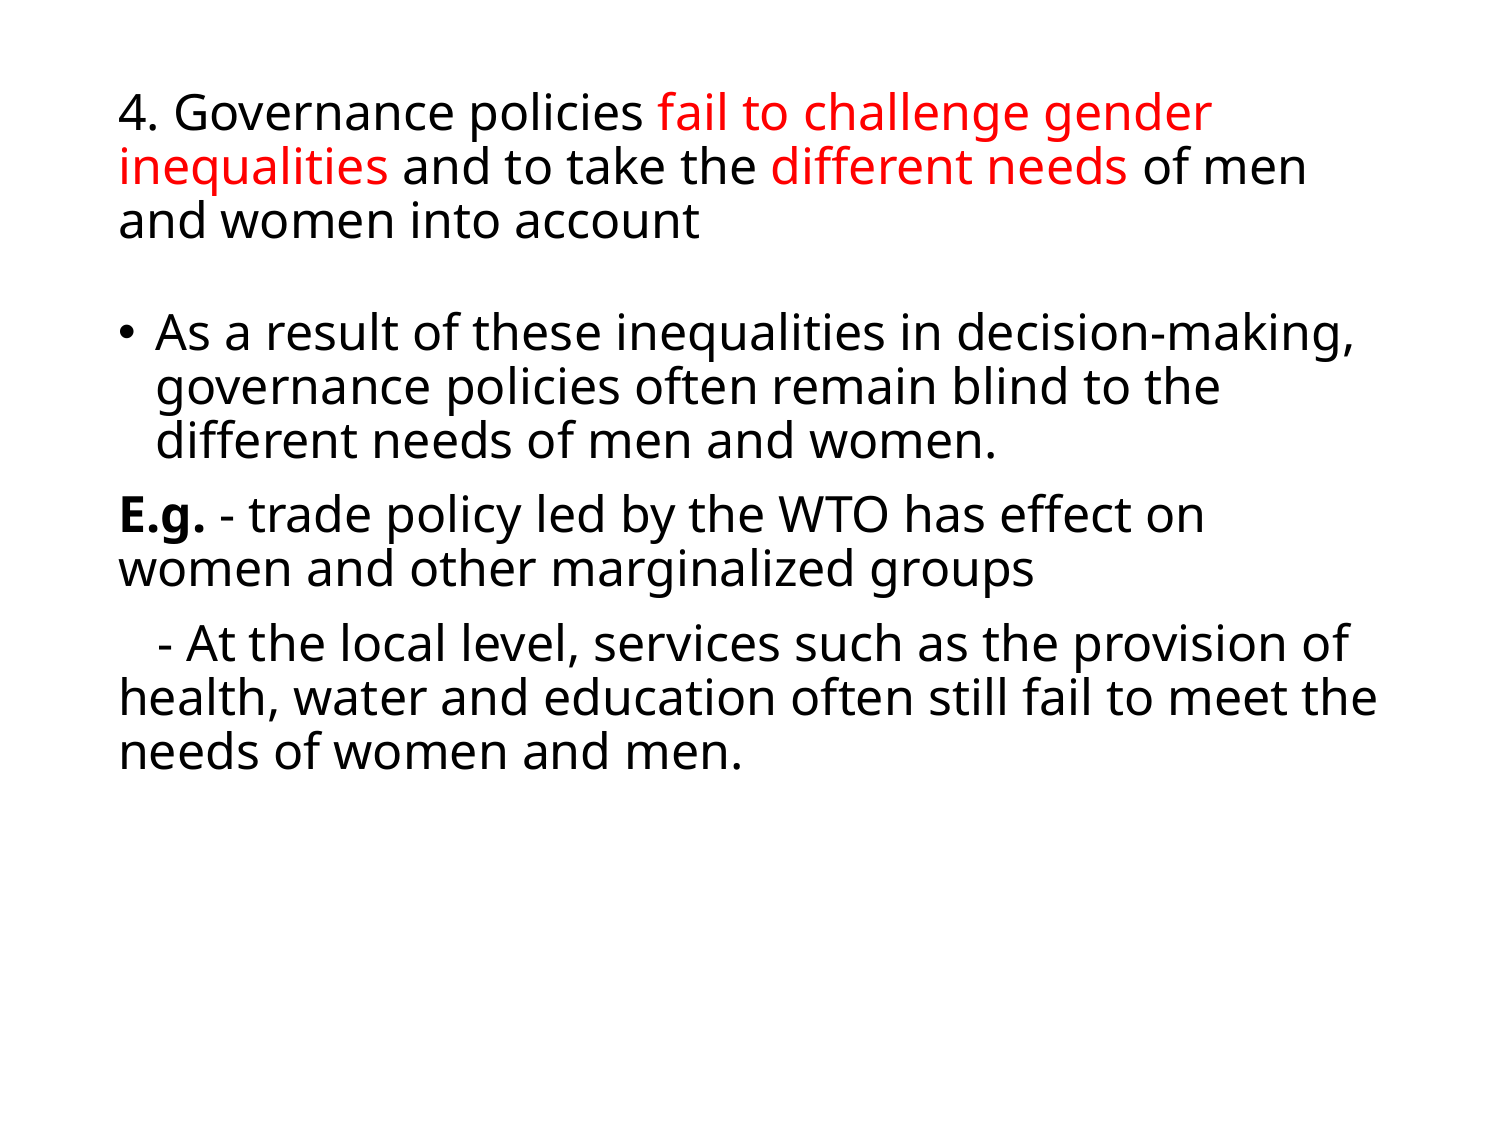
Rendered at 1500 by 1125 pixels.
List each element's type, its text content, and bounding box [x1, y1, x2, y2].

list As a result of these inequalities in decision-making, governance policies often remain blind to the different needs of men and women. E.g. - trade policy led by the WTO has effect on women and other marginalized groups - At the local level, services such as the provision of health, water and education often still fail to meet the needs of women and men. [103, 299, 1397, 1014]
title 4. Governance policies fail to challenge gender inequalities and to take the different needs of men and women into account [103, 59, 1397, 278]
